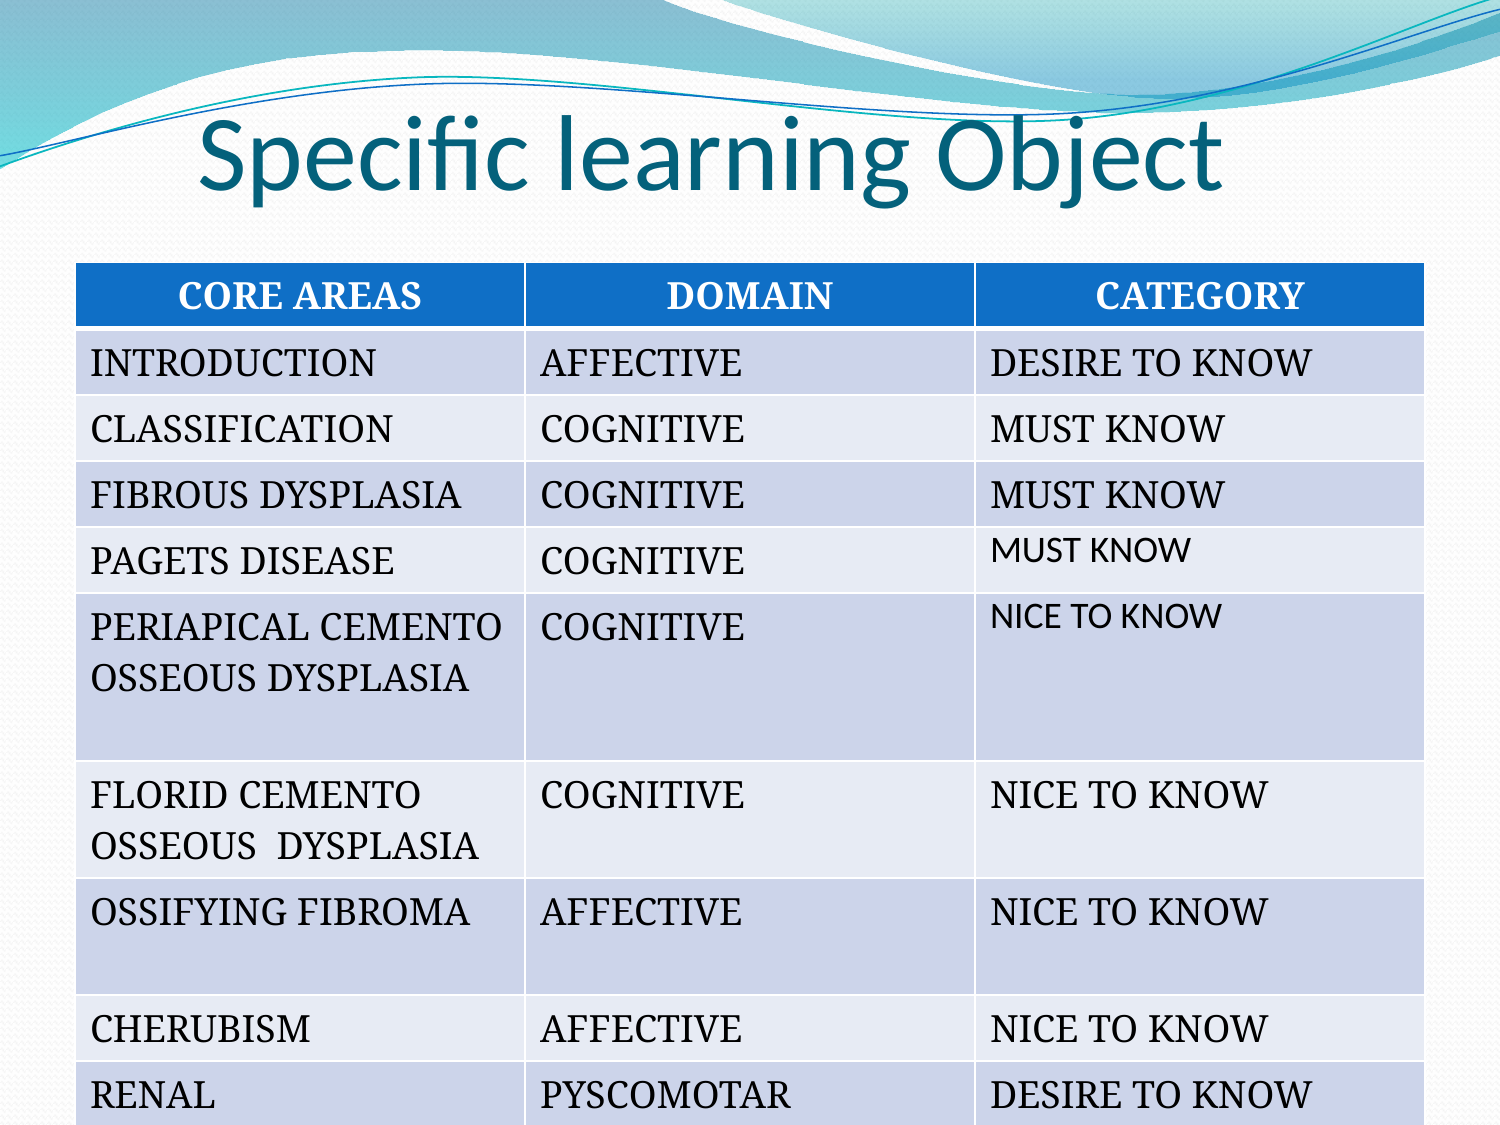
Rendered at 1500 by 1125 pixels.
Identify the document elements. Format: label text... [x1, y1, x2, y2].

table_cell NICE TO KNOW [976, 594, 1424, 760]
table_cell AFFECTIVE [526, 879, 974, 994]
table_cell INTRODUCTION [76, 331, 524, 394]
table_cell NICE TO KNOW [976, 996, 1424, 1060]
table_cell DESIRE TO KNOW [976, 331, 1424, 394]
table_header CATEGORY [976, 263, 1424, 326]
table_cell OSSIFYING FIBROMA [76, 879, 524, 994]
table_cell MUST KNOW [976, 462, 1424, 526]
table_cell PERIAPICAL CEMENTO OSSEOUS DYSPLASIA [76, 594, 524, 760]
table_cell AFFECTIVE [526, 331, 974, 394]
table_cell RENAL OSTEODYSTROPHY [76, 1062, 524, 1125]
table_cell FIBROUS DYSPLASIA [76, 462, 524, 526]
table_cell COGNITIVE [526, 396, 974, 460]
table_cell AFFECTIVE [526, 996, 974, 1060]
table_cell FLORID CEMENTO OSSEOUS DYSPLASIA [76, 762, 524, 877]
table_header DOMAIN [526, 263, 974, 326]
title Specific learning Object [75, 75, 1425, 213]
table_header CORE AREAS [76, 263, 524, 326]
table_cell COGNITIVE [526, 762, 974, 877]
table_cell COGNITIVE [526, 594, 974, 760]
table_cell PYSCOMOTAR [526, 1062, 974, 1125]
table_cell MUST KNOW [976, 396, 1424, 460]
table_cell DESIRE TO KNOW [976, 1062, 1424, 1125]
table_cell NICE TO KNOW [976, 762, 1424, 877]
table_cell NICE TO KNOW [976, 879, 1424, 994]
table_cell COGNITIVE [526, 528, 974, 592]
table_cell CLASSIFICATION [76, 396, 524, 460]
table_cell PAGETS DISEASE [76, 528, 524, 592]
table_cell MUST KNOW [976, 528, 1424, 592]
table_cell COGNITIVE [526, 462, 974, 526]
table_cell CHERUBISM [76, 996, 524, 1060]
